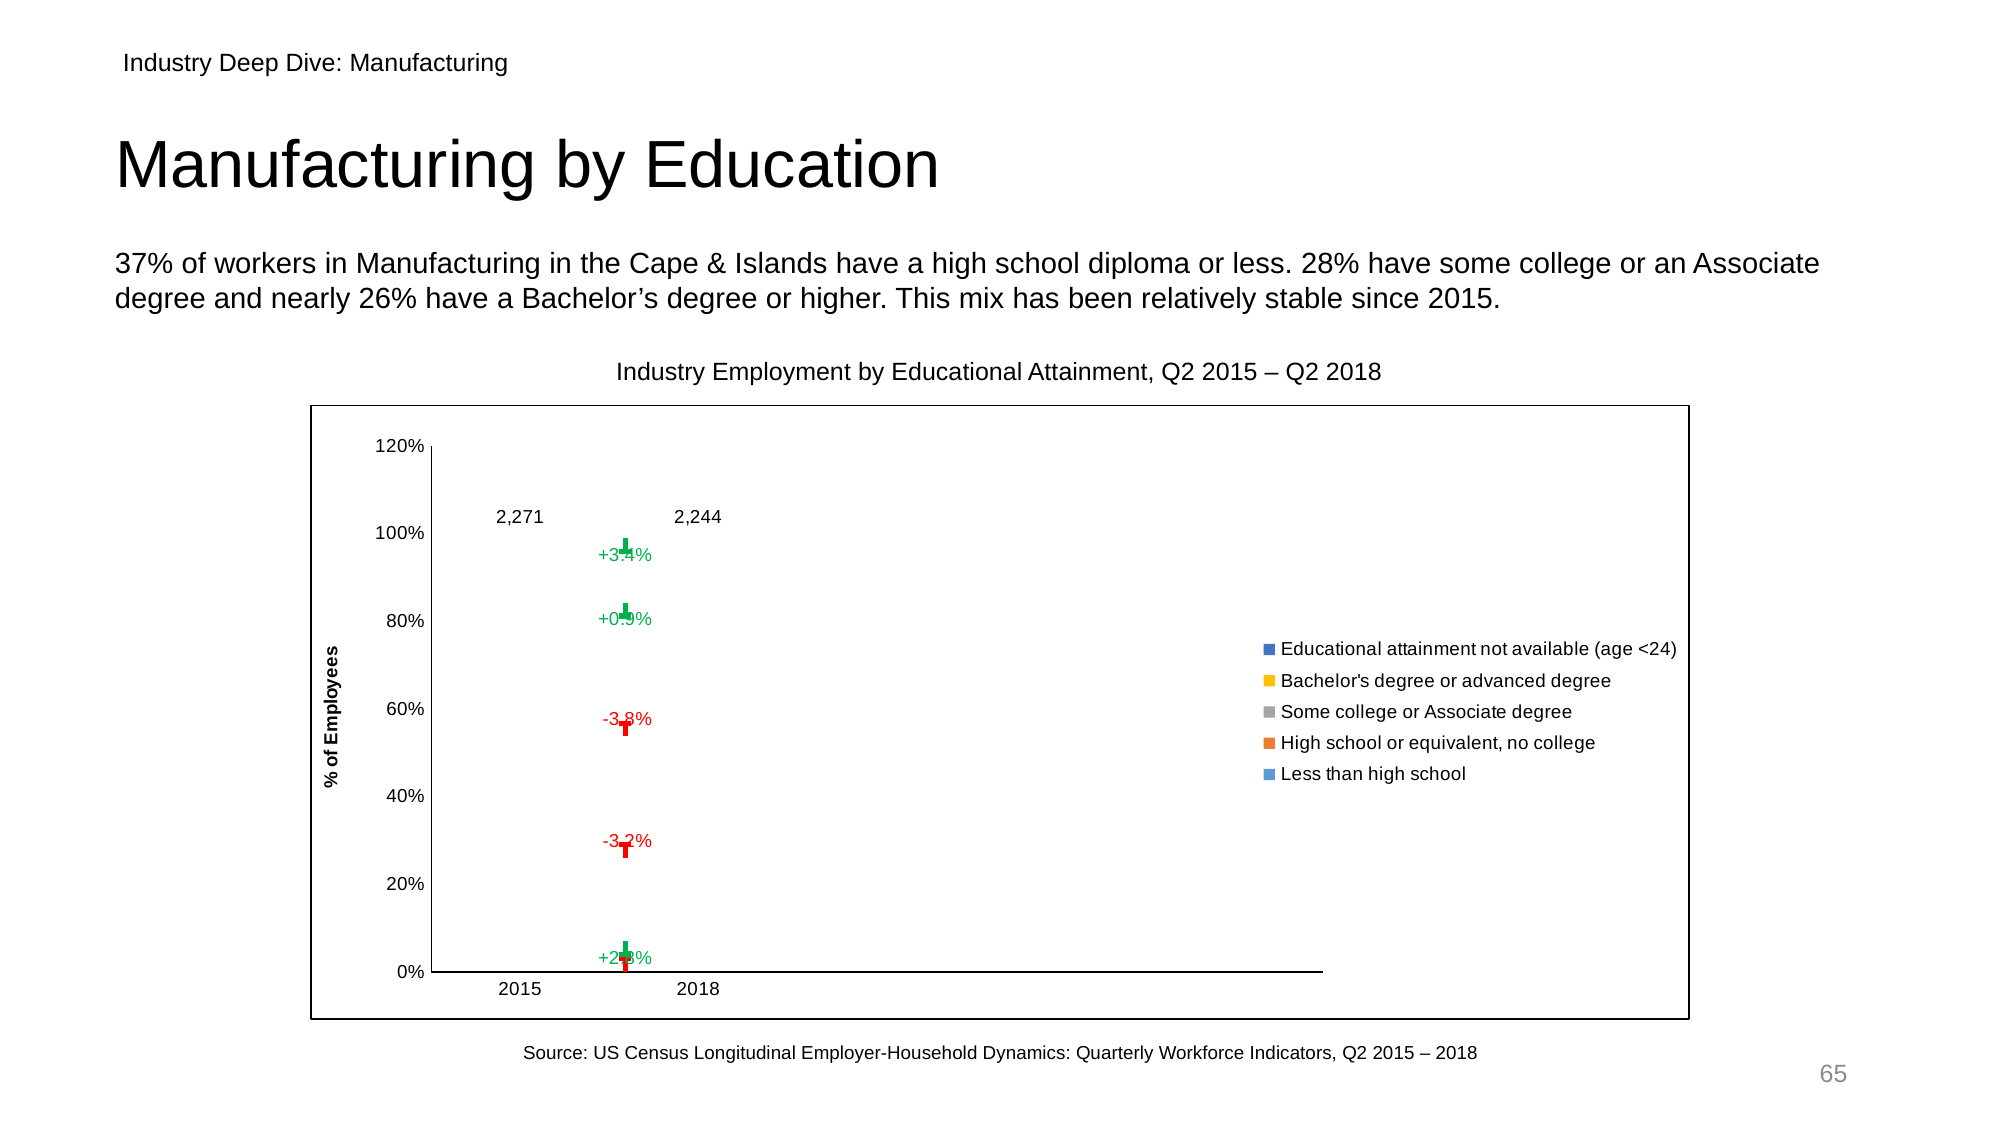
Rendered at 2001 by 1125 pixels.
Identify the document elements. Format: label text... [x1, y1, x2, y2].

text_box Industry Deep Dive: Manufacturing [108, 39, 525, 85]
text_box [309, 347, 1690, 1076]
text_box 37% of workers in Manufacturing in the Cape & Islands have a high school diploma or less. 28% have some college or an Associate degree and nearly 26% have a Bachelor’s degree or higher. This mix has been relatively stable since 2015. [100, 237, 1883, 323]
title Manufacturing by Education [100, 99, 1900, 233]
slide_number 65 [1412, 1042, 1863, 1103]
